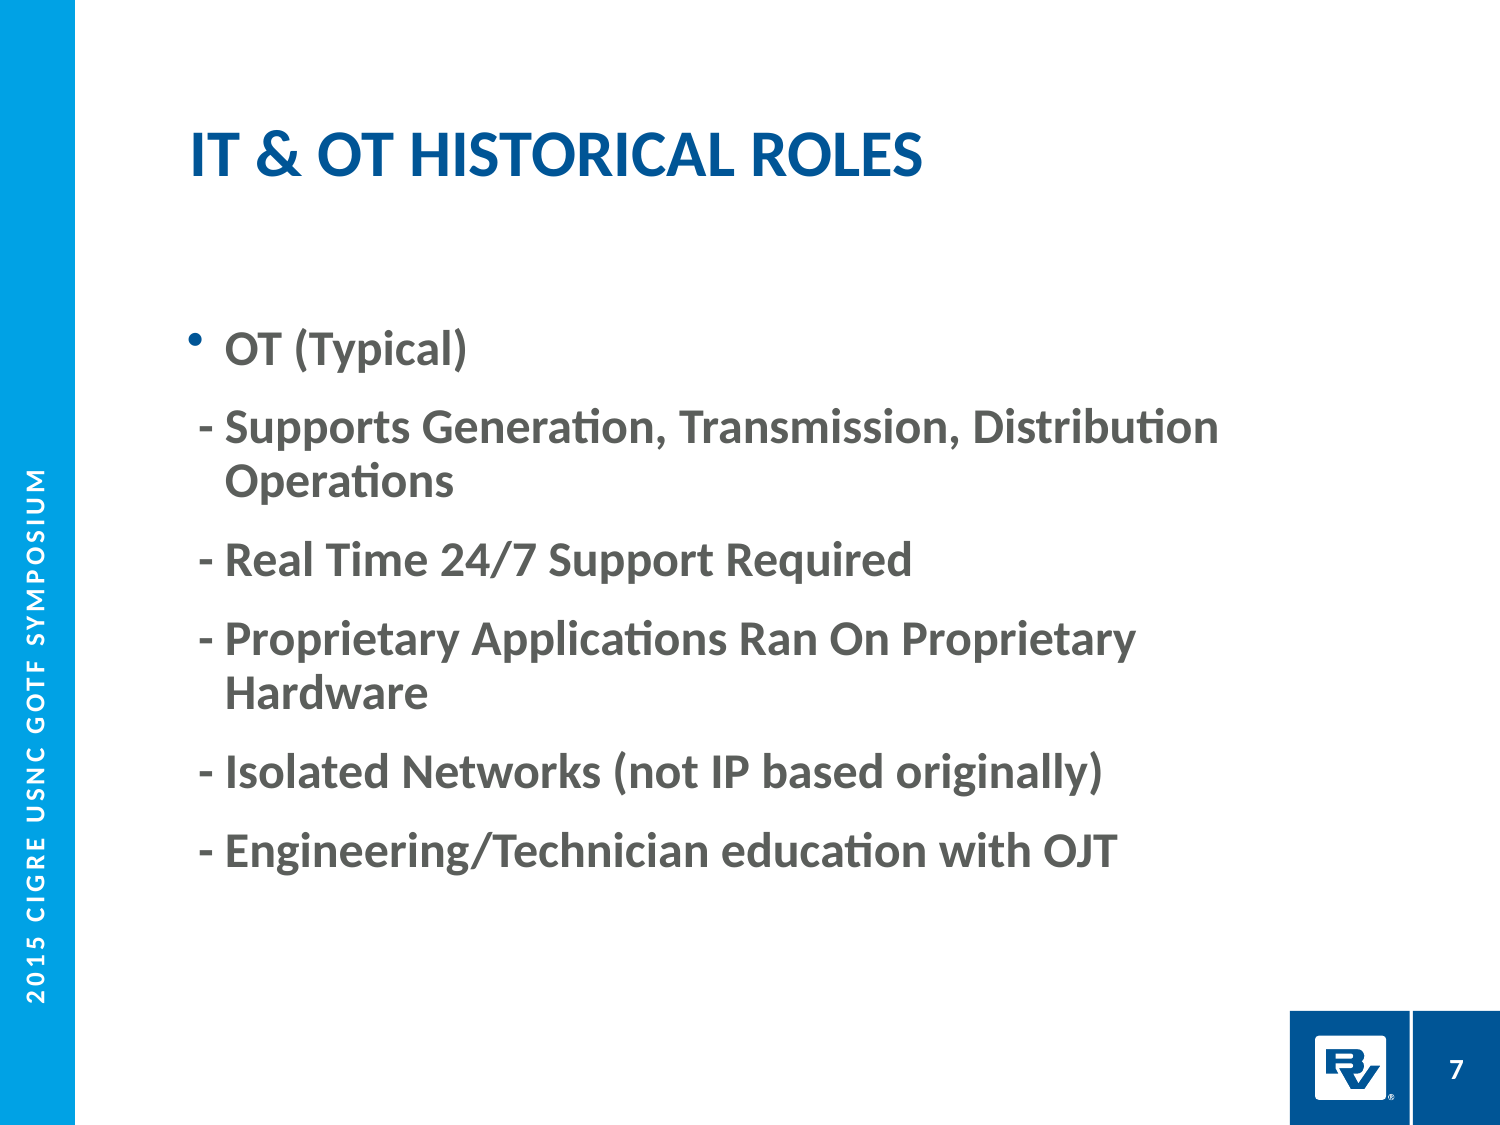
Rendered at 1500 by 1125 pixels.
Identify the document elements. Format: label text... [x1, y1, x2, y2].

list 2015 CIGRE USNC GOTF Symposium [0, 160, 75, 1015]
title It & OT Historical Roles [189, 131, 1425, 319]
slide_number 7 [1413, 1011, 1500, 1125]
list OT (Typical) - Supports Generation, Transmission, Distribution Operations - Real Time 24/7 Support Required - Proprietary Applications Ran On Proprietary Hardware - Isolated Networks (not IP based originally) - Engineering/Technician education with OJT [186, 321, 1340, 972]
